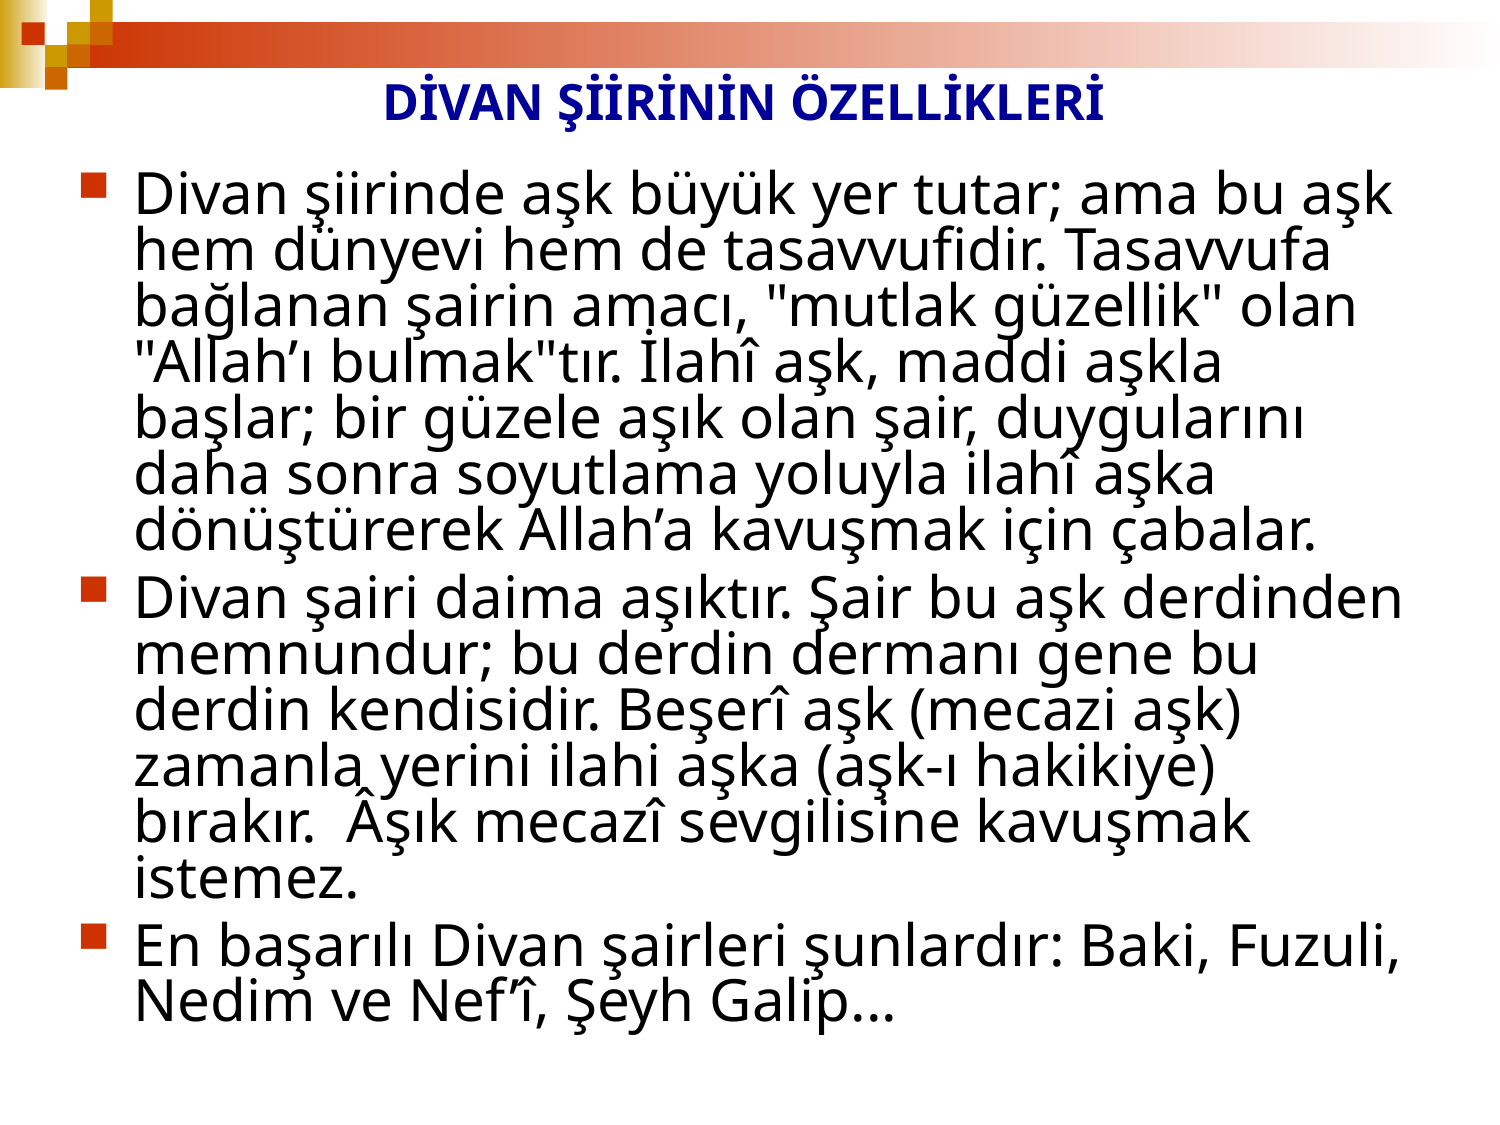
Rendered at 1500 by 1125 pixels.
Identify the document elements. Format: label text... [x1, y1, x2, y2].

title DİVAN ŞİİRİNİN ÖZELLİKLERİ [62, 62, 1425, 138]
list Divan şiirinde aşk büyük yer tutar; ama bu aşk hem dünyevi hem de tasavvufidir. Tasavvufa bağlanan şairin amacı, "mutlak güzellik" olan "Allah’ı bulmak"tır. İlahî aşk, maddi aşkla başlar; bir güzele aşık olan şair, duygularını daha sonra soyutlama yoluyla ilahî aşka dönüştürerek Allah’a kavuşmak için çabalar. Divan şairi daima aşıktır. Şair bu aşk derdinden memnundur; bu derdin dermanı gene bu derdin kendisidir. Beşerî aşk (mecazi aşk) zamanla yerini ilahi aşka (aşk-ı hakikiye) bırakır. Âşık mecazî sevgilisine kavuşmak istemez. En başarılı Divan şairleri şunlardır: Baki, Fuzuli, Nedim ve Nef’î, Şeyh Galip... [62, 162, 1425, 1075]
